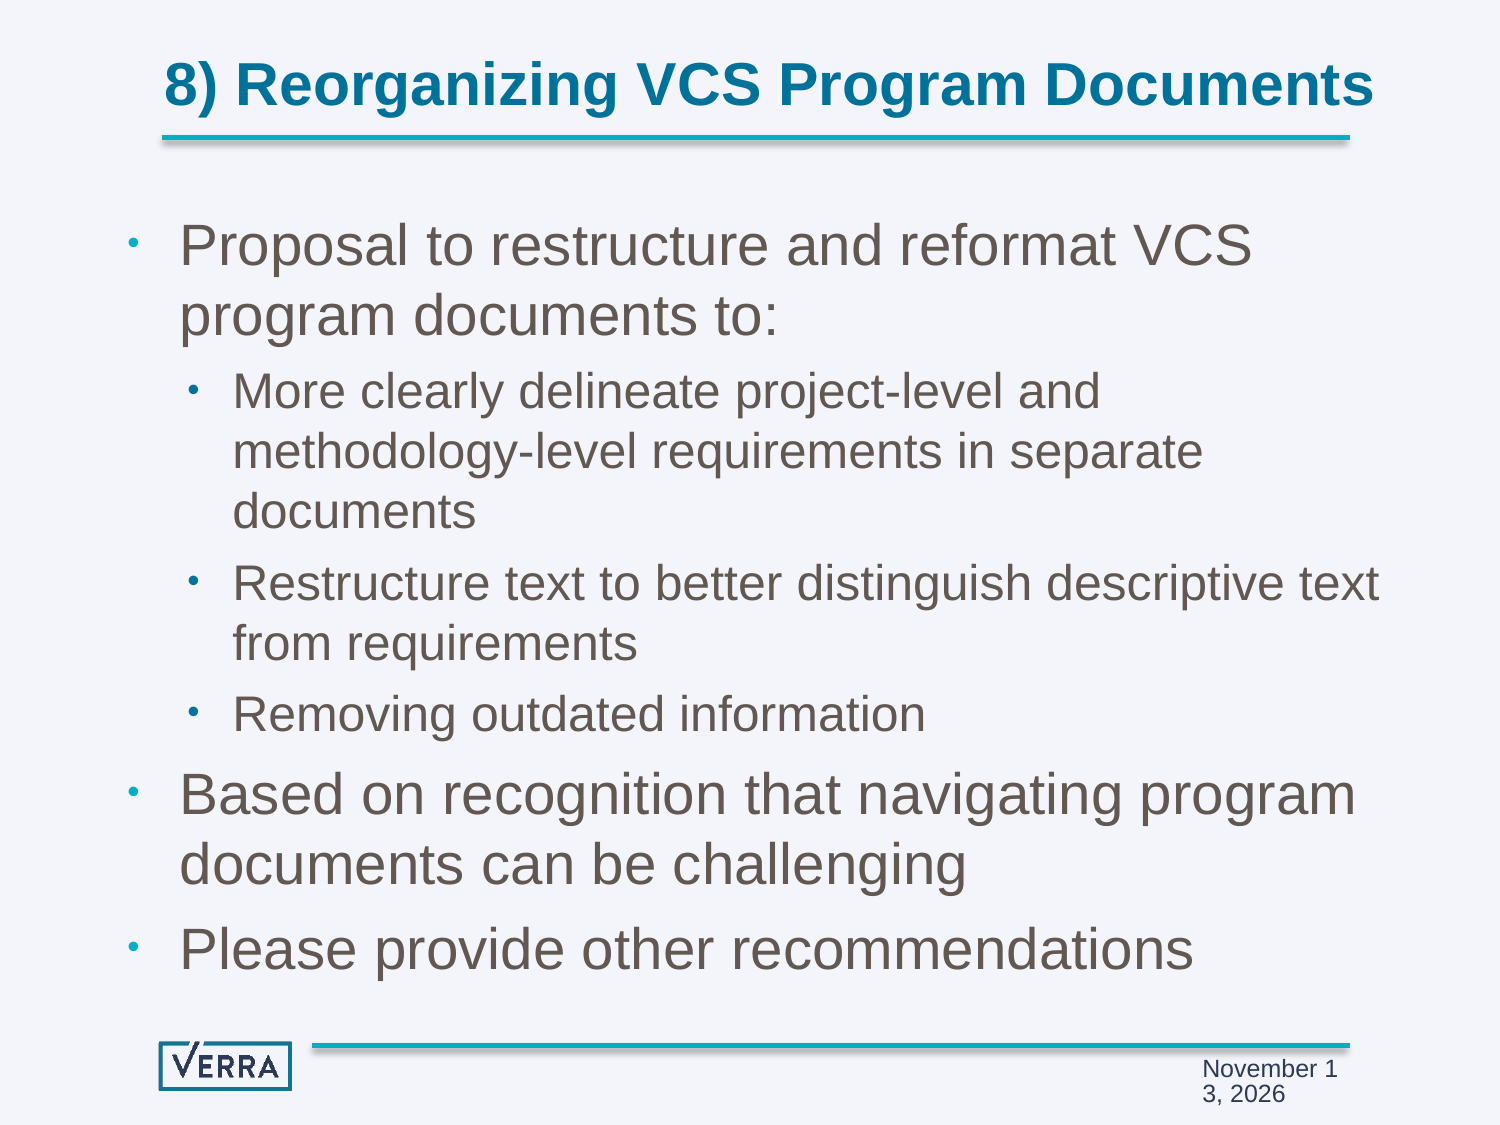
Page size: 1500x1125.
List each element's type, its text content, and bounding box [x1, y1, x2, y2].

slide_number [1187, 1045, 1363, 1100]
picture [150, 1032, 300, 1100]
list Proposal to restructure and reformat VCS program documents to: More clearly delineate project-level and methodology-level requirements in separate documents Restructure text to better distinguish descriptive text from requirements Removing outdated information Based on recognition that navigating program documents can be challenging Please provide other recommendations [112, 200, 1400, 1000]
title 8) Reorganizing VCS Program Documents [150, 37, 1400, 134]
